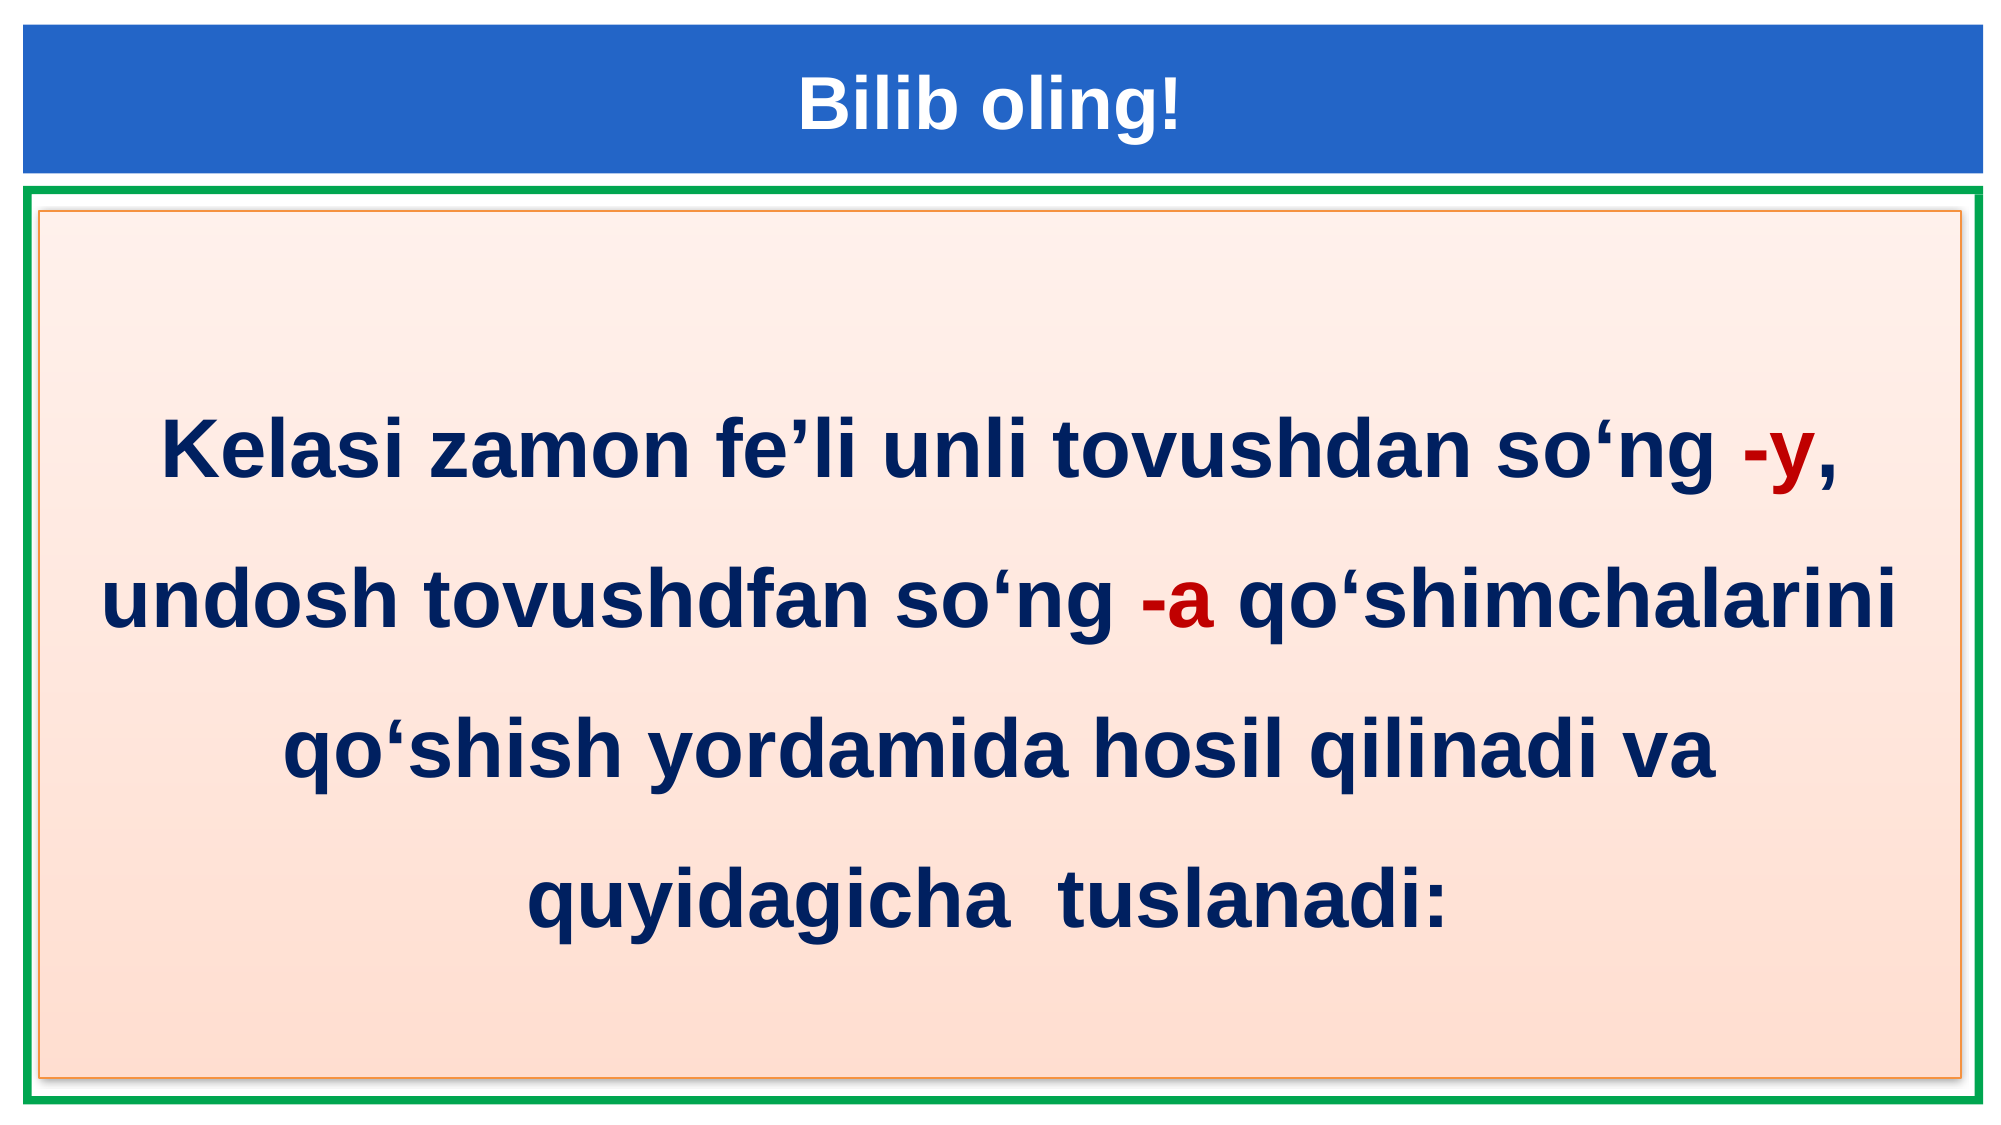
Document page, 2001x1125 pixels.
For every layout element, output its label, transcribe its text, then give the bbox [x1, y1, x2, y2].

text_box Kelasi zamon fe’li unli tovushdan so‘ng -y, undosh tovushdfan so‘ng -a qo‘shimchalarini qo‘shish yordamida hosil qilinadi va quyidagicha tuslanadi: [38, 210, 1962, 1079]
text_box Bilib oling! [125, 52, 1878, 163]
